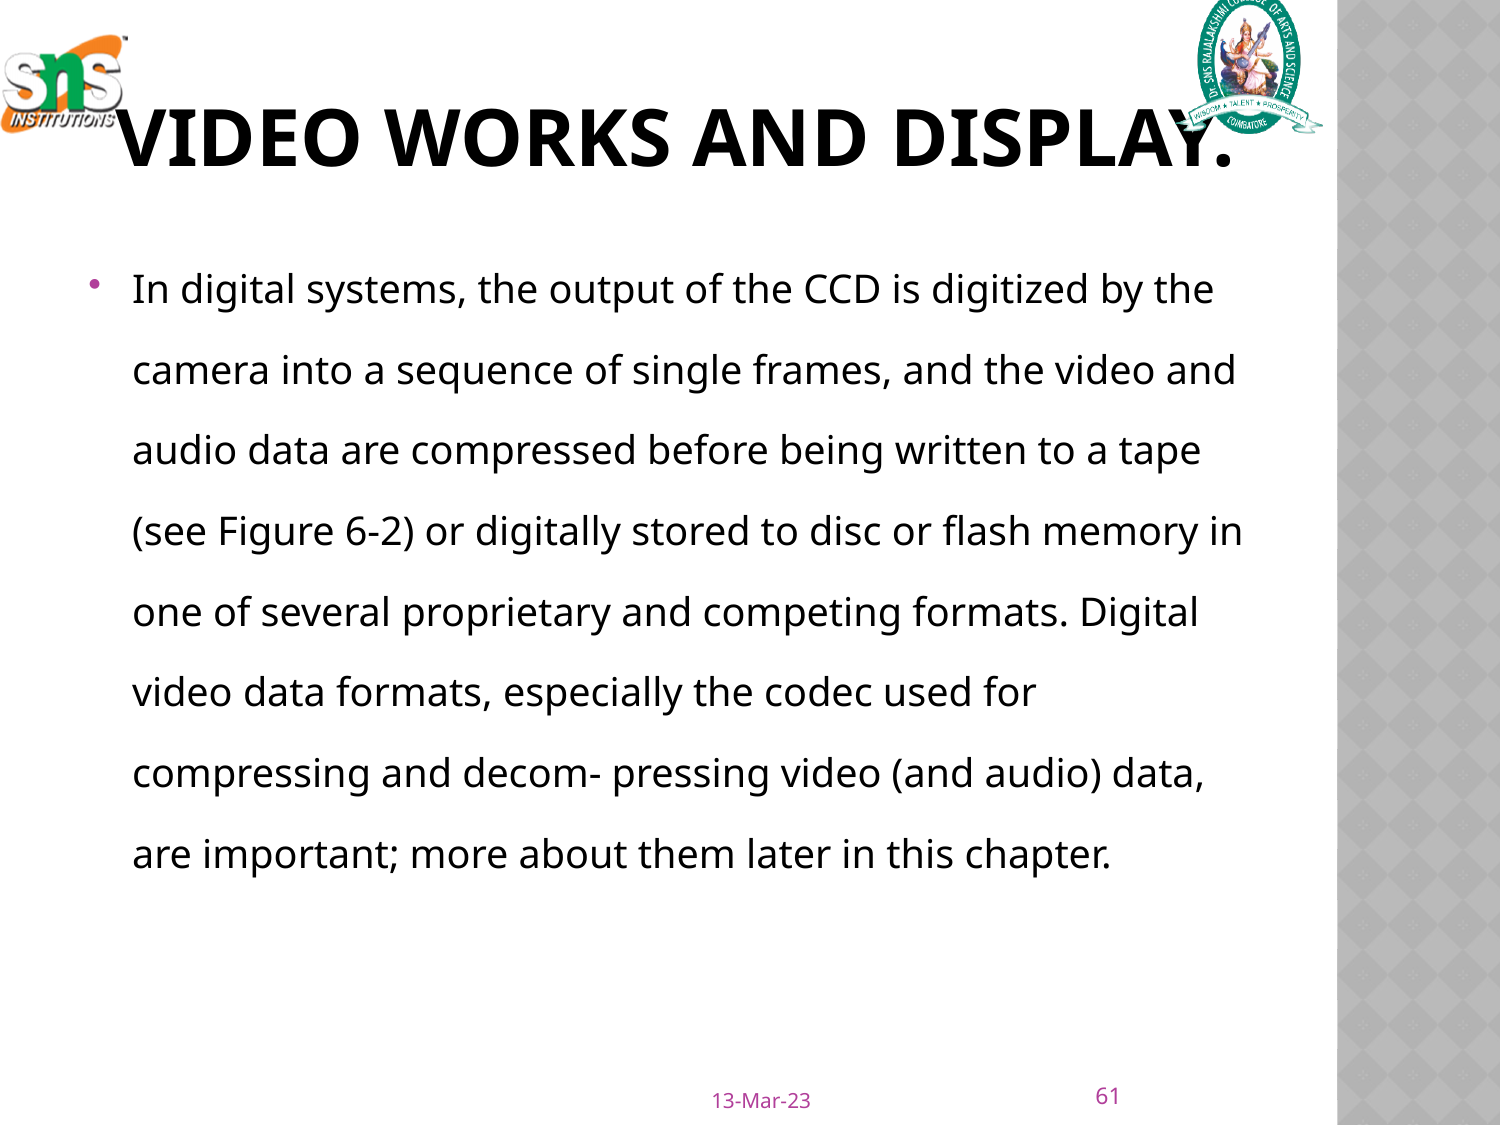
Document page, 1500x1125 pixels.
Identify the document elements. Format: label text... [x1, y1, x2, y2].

picture [0, 33, 128, 135]
list In digital systems, the output of the CCD is digitized by the camera into a sequence of single frames, and the video and audio data are compressed before being written to a tape (see Figure 6-2) or digitally stored to disc or flash memory in one of several proprietary and competing formats. Digital video data formats, especially the codec used for compressing and decom- pressing video (and audio) data, are important; more about them later in this chapter. [75, 175, 1263, 1059]
picture [1174, 0, 1323, 135]
slide_number 13-Mar-23 [696, 1075, 1025, 1113]
title Video Works and Display. [82, 58, 1270, 182]
slide_number 61 [1025, 1075, 1122, 1113]
